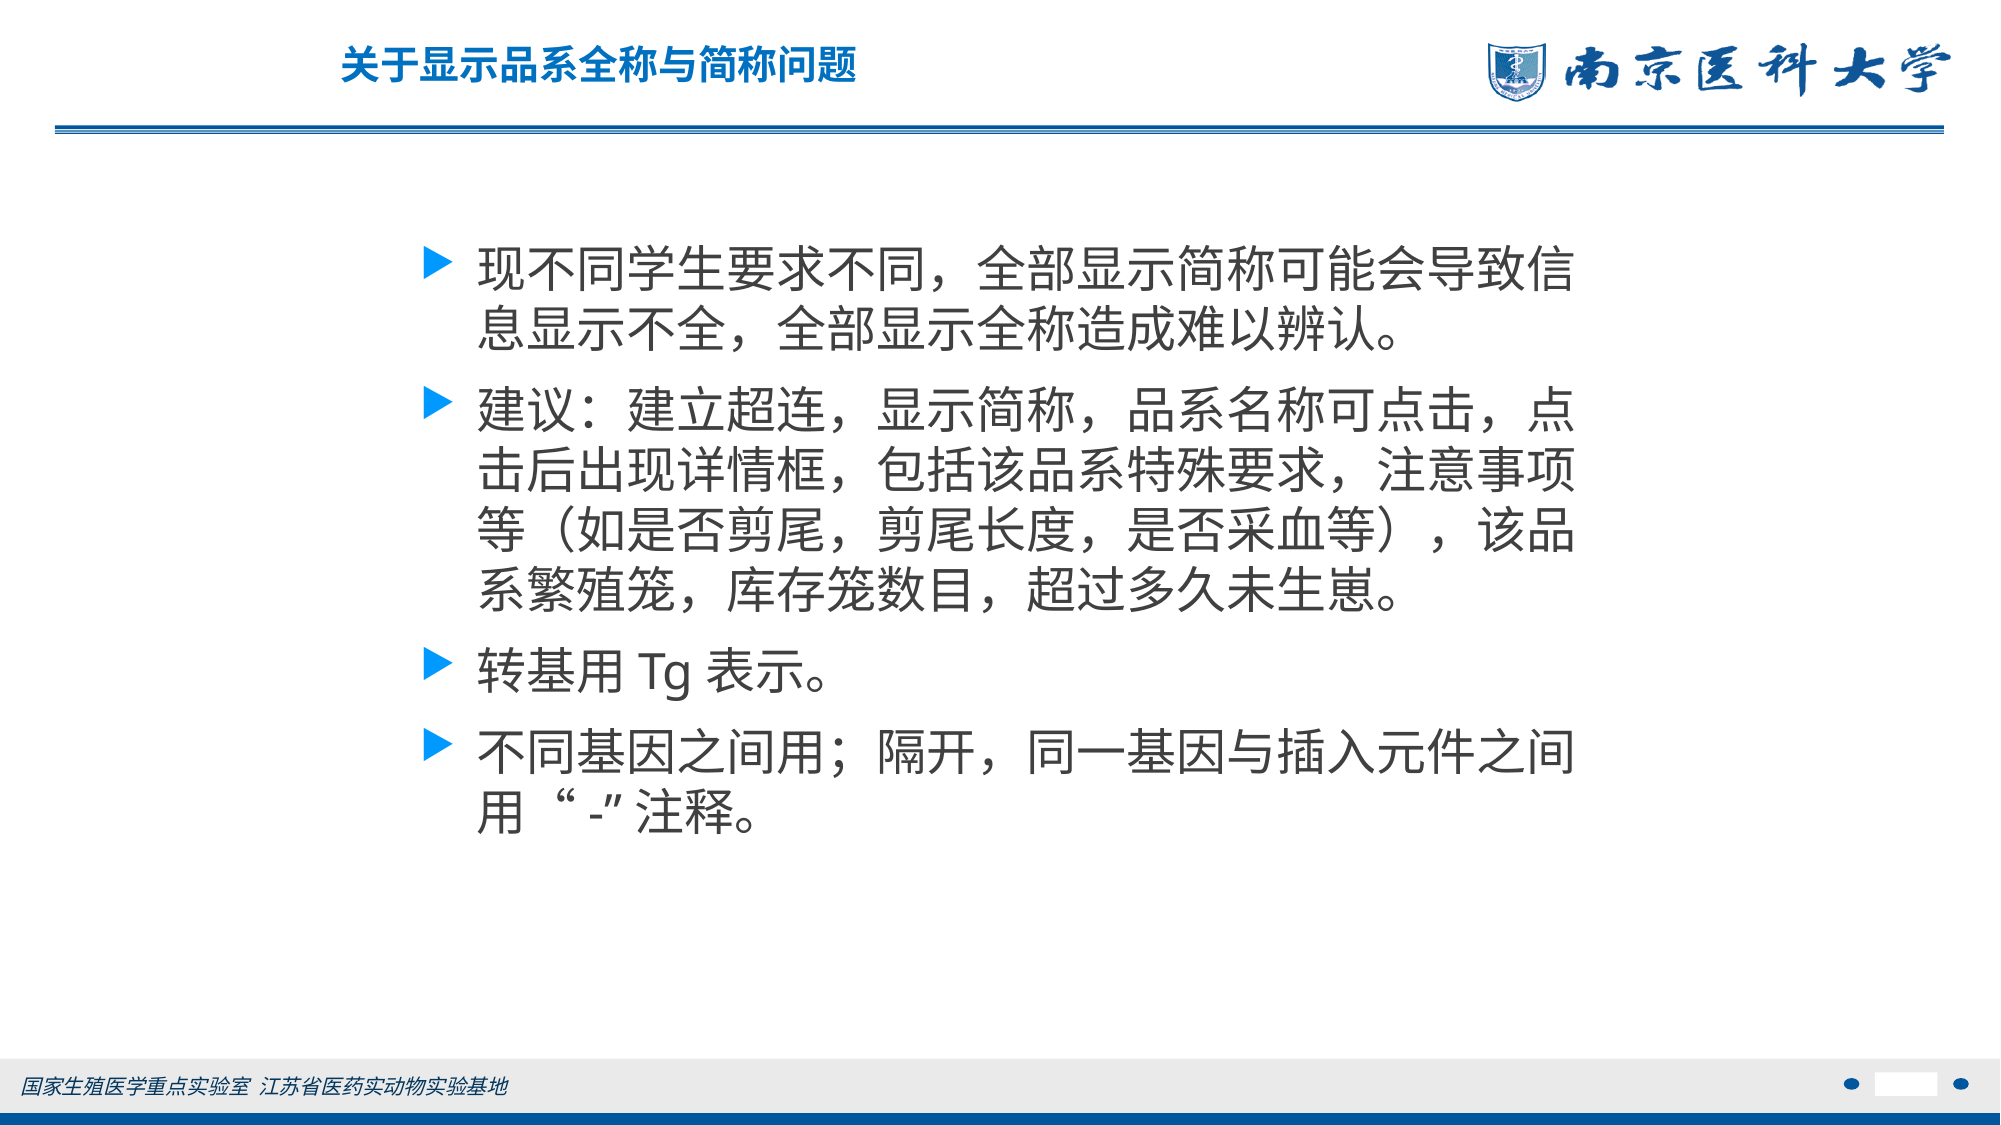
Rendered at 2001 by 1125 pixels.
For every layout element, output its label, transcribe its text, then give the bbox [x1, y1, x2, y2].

picture [1488, 43, 1546, 102]
picture [1565, 43, 1952, 97]
title 关于显示品系全称与简称问题 [292, 25, 1334, 156]
list 现不同学生要求不同，全部显示简称可能会导致信息显示不全，全部显示全称造成难以辨认。 建议：建立超连，显示简称，品系名称可点击，点击后出现详情框，包括该品系特殊要求，注意事项等（如是否剪尾，剪尾长度，是否采血等），该品系繁殖笼，库存笼数目，超过多久未生崽。 转基用Tg表示。 不同基因之间用；隔开，同一基因与插入元件之间用“-”注释。 [405, 230, 1595, 883]
